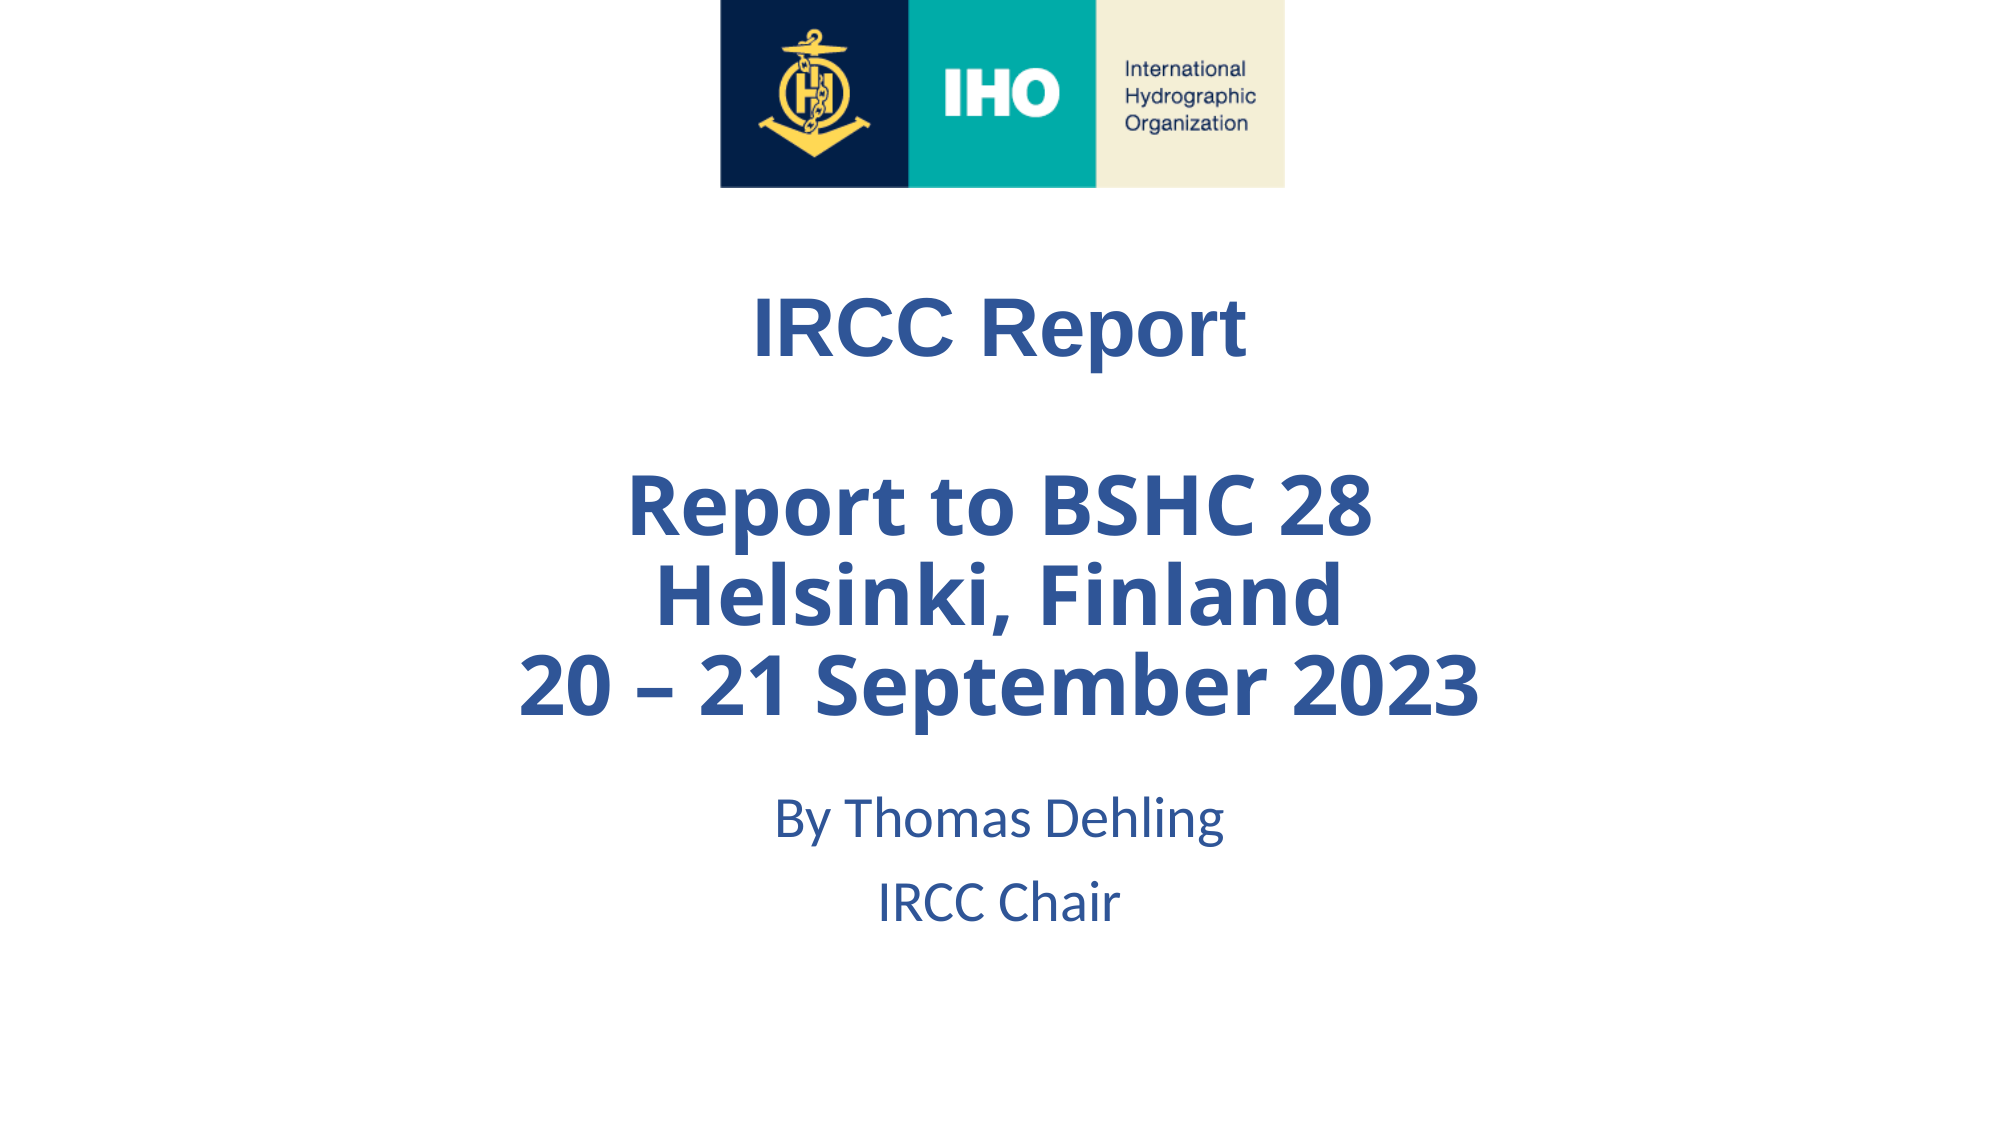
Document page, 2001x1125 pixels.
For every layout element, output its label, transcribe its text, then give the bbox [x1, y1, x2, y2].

text_box By Thomas Dehling IRCC Chair [249, 742, 1750, 878]
picture [720, 0, 1285, 188]
text_box IRCC Report Report to BSHC 28 Helsinki, Finland 20 – 21 September 2023 [78, 422, 1922, 742]
